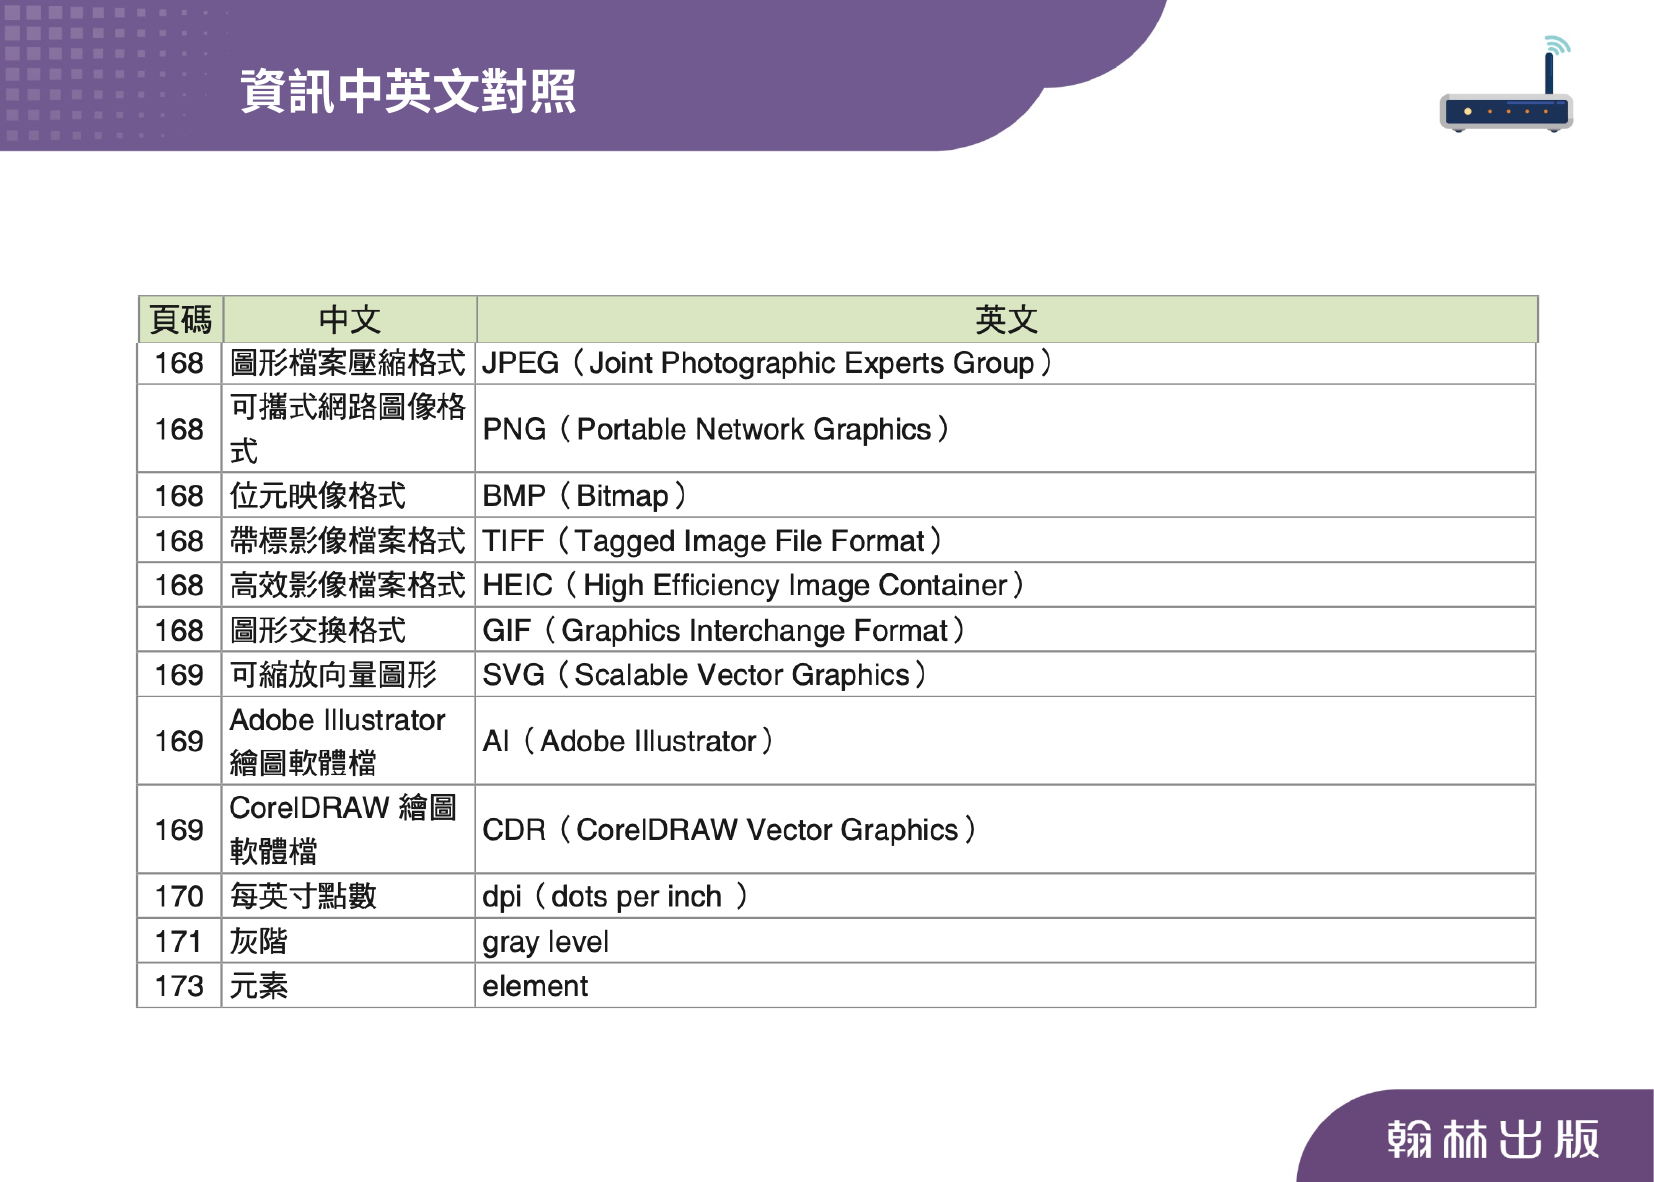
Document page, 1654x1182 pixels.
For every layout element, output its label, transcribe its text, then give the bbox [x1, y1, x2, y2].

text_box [111, 272, 1619, 1039]
text_box 資訊中英文對照 [200, 0, 1217, 184]
picture [0, 0, 1654, 1182]
